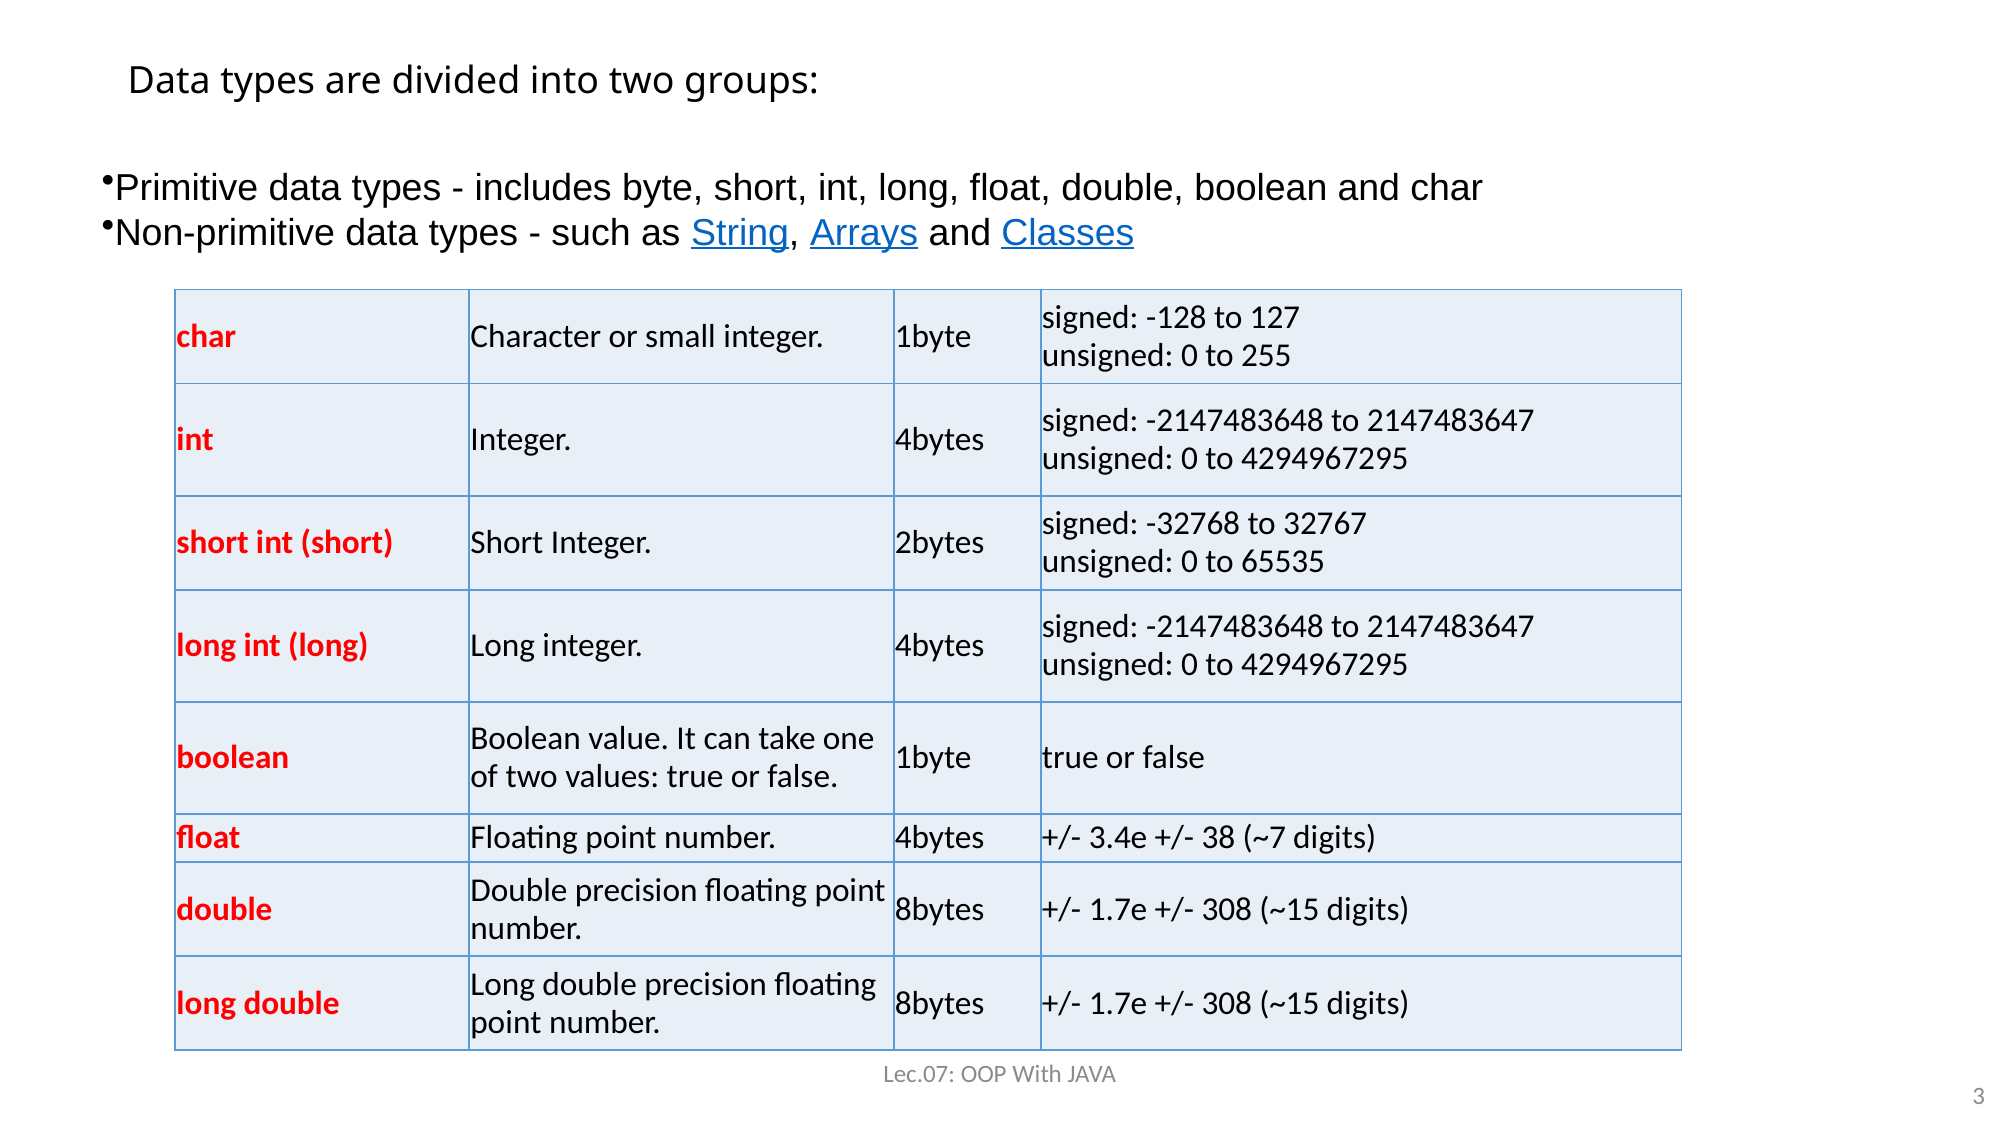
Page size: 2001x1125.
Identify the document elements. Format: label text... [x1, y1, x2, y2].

table_cell Long double precision floating point number. [470, 957, 893, 1049]
table_cell 4bytes [895, 815, 1040, 861]
table_cell Floating point number. [470, 815, 893, 861]
table_header 1byte [895, 290, 1040, 383]
table_header char [176, 290, 468, 383]
table_cell long double [176, 957, 468, 1049]
table_cell Double precision floating point number. [470, 863, 893, 955]
table_cell boolean [176, 703, 468, 813]
table_cell +/- 3.4e +/- 38 (~7 digits) [1042, 815, 1681, 861]
table_cell 8bytes [895, 863, 1040, 955]
table_cell Integer. [470, 384, 893, 495]
text_box Primitive data types - includes byte, short, int, long, float, double, boolean and char Non-primitive data types - such as String, Arrays and Classes [86, 109, 1500, 305]
table_cell +/- 1.7e +/- 308 (~15 digits) [1042, 863, 1681, 955]
table_cell int [176, 384, 468, 495]
table_cell Long integer. [470, 591, 893, 701]
table_cell 4bytes [895, 384, 1040, 495]
slide_number 3 [1550, 1065, 2000, 1125]
table_cell 2bytes [895, 497, 1040, 589]
table_cell double [176, 863, 468, 955]
table_cell signed: -32768 to 32767 unsigned: 0 to 65535 [1042, 497, 1681, 589]
table_cell 1byte [895, 703, 1040, 813]
footer Lec.07: OOP With JAVA [662, 1042, 1338, 1103]
table_cell 8bytes [895, 957, 1040, 1042]
table_header Character or small integer. [470, 290, 893, 383]
table_cell Short Integer. [470, 497, 893, 589]
table_cell +/- 1.7e +/- 308 (~15 digits) [1042, 957, 1681, 1049]
table_cell signed: -2147483648 to 2147483647 unsigned: 0 to 4294967295 [1042, 591, 1681, 701]
table_cell float [176, 815, 468, 861]
text_box Data types are divided into two groups: [113, 48, 835, 109]
table_header signed: -128 to 127 unsigned: 0 to 255 [1042, 290, 1681, 383]
table_cell true or false [1042, 703, 1681, 813]
table_cell signed: -2147483648 to 2147483647 unsigned: 0 to 4294967295 [1042, 384, 1681, 495]
table_cell short int (short) [176, 497, 468, 589]
table_cell 4bytes [895, 591, 1040, 701]
table_cell long int (long) [176, 591, 468, 701]
table_cell Boolean value. It can take one of two values: true or false. [470, 703, 893, 813]
